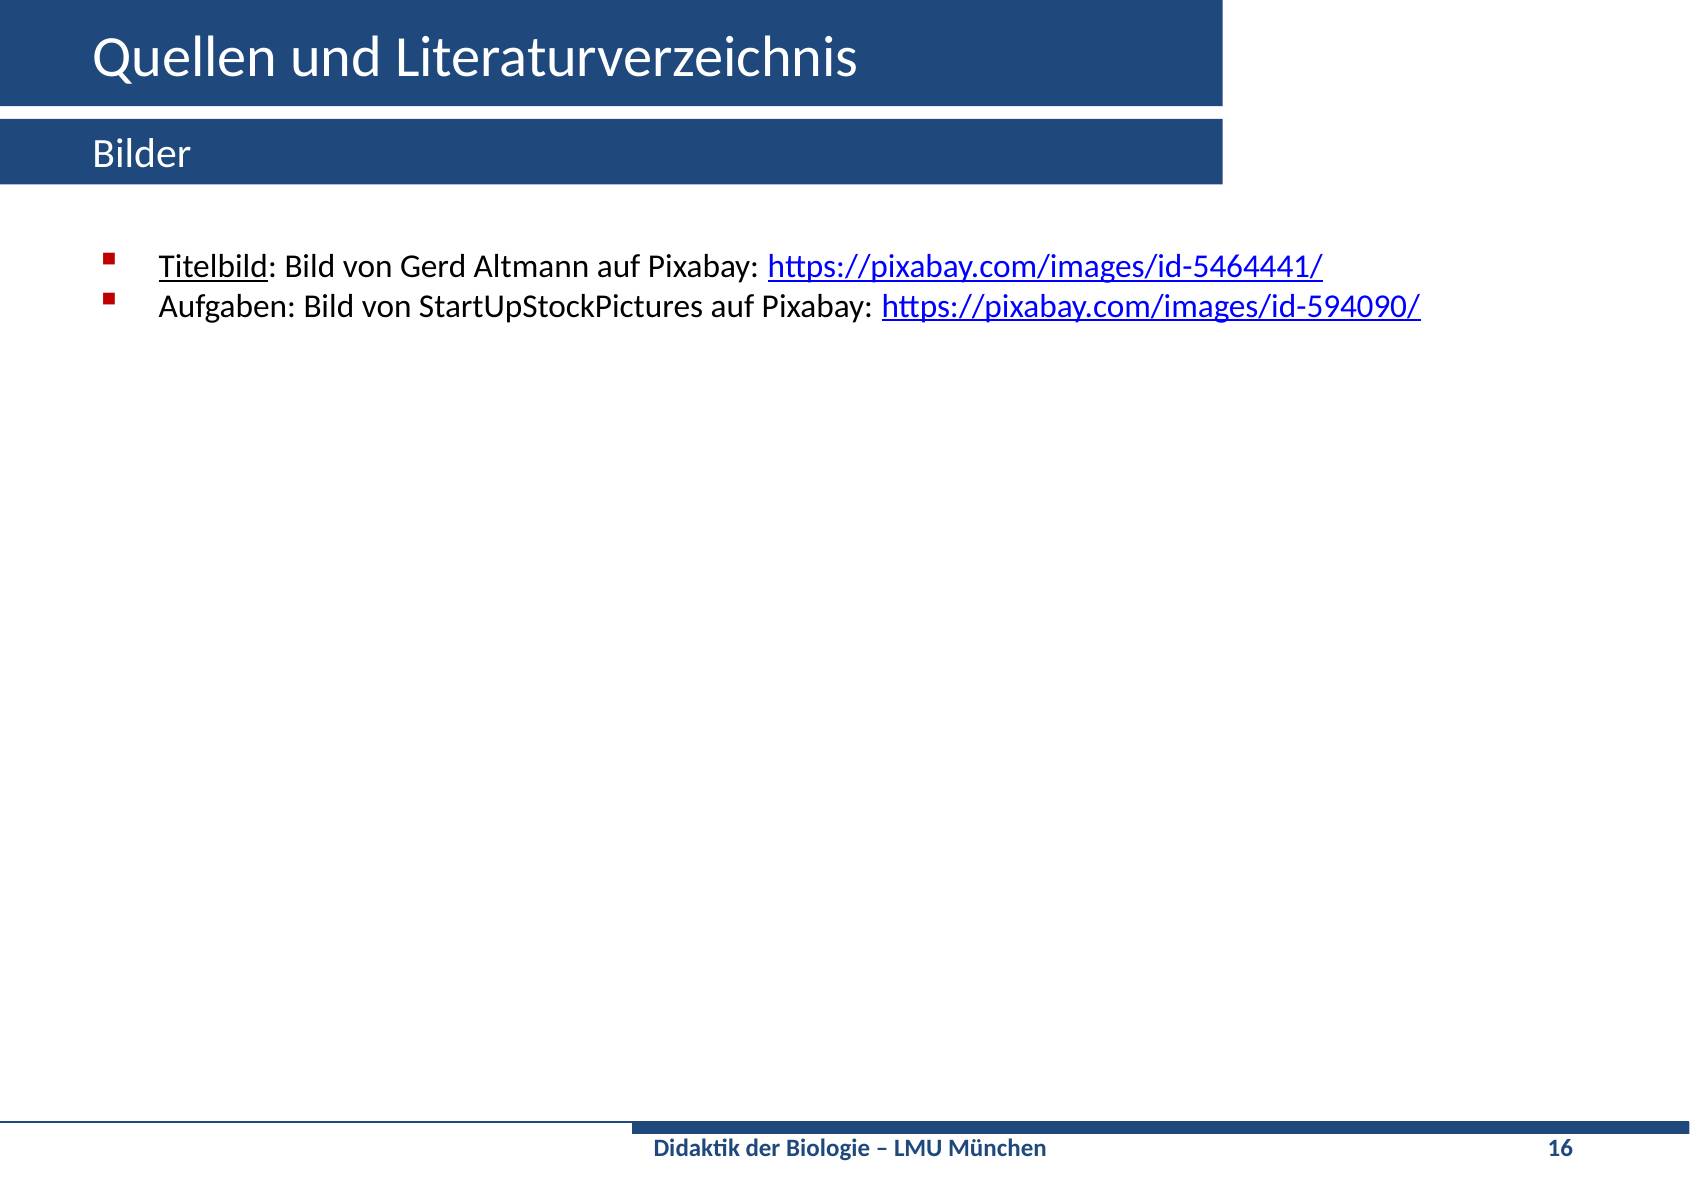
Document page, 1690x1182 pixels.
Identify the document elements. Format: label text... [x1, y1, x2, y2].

title Quellen und Literaturverzeichnis [76, 0, 1211, 107]
list Bilder [76, 117, 1211, 185]
list Titelbild: Bild von Gerd Altmann auf Pixabay: https://pixabay.com/images/id-5464441/ Aufgaben: Bild von StartUpStockPictures auf Pixabay: https://pixabay.com/images/id-594090/ [84, 236, 1605, 1056]
